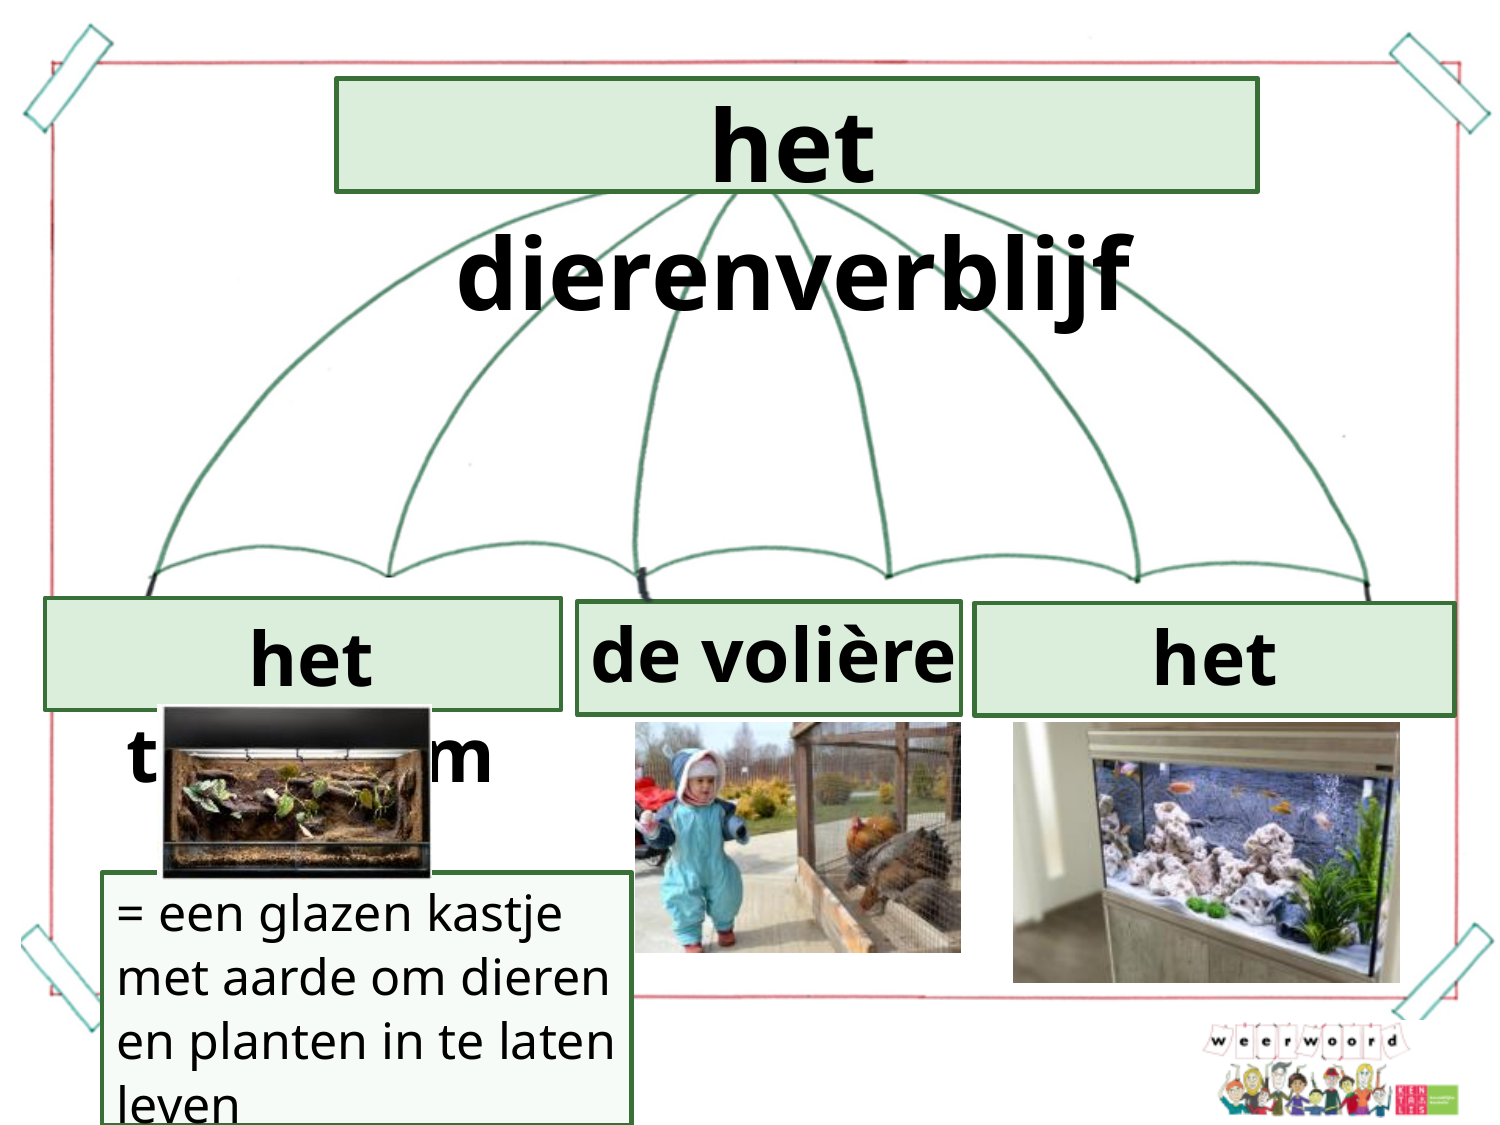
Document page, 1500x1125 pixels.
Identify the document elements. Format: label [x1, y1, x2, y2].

picture [21, 20, 1500, 1118]
text_box [101, 1059, 632, 1125]
